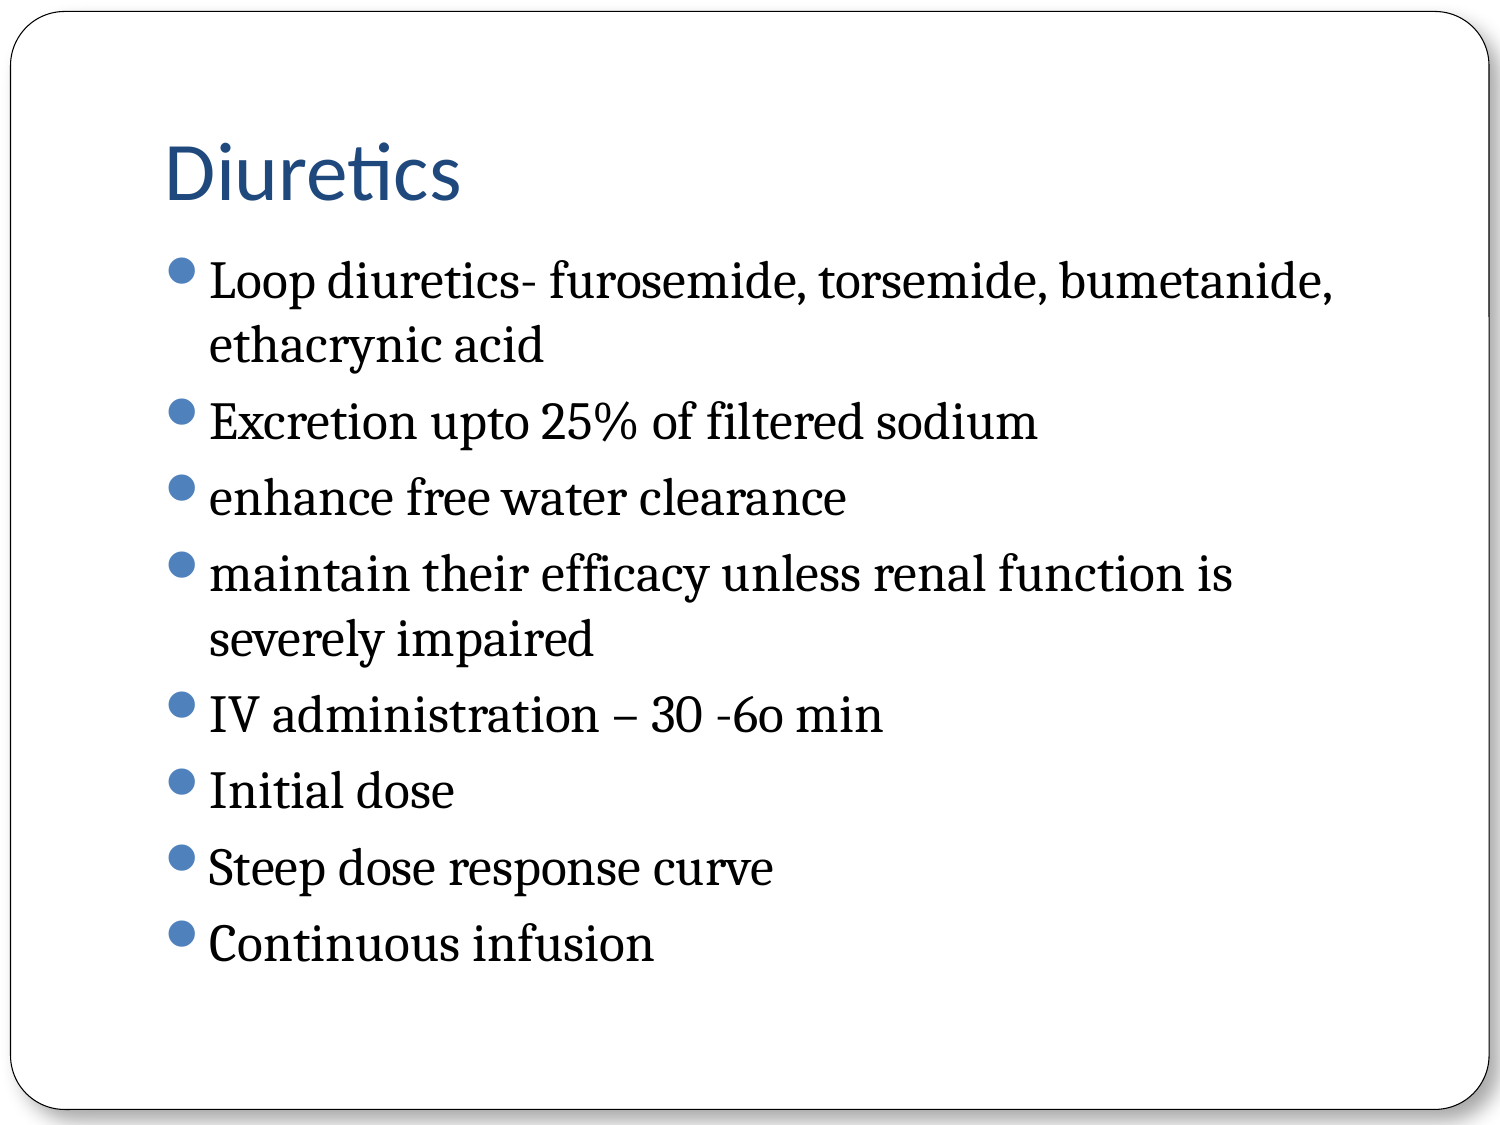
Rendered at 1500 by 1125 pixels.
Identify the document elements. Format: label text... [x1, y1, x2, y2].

title Diuretics [150, 45, 1425, 233]
list Loop diuretics- furosemide, torsemide, bumetanide, ethacrynic acid Excretion upto 25% of filtered sodium enhance free water clearance maintain their efficacy unless renal function is severely impaired IV administration – 30 -6o min Initial dose Steep dose response curve Continuous infusion [150, 237, 1425, 988]
